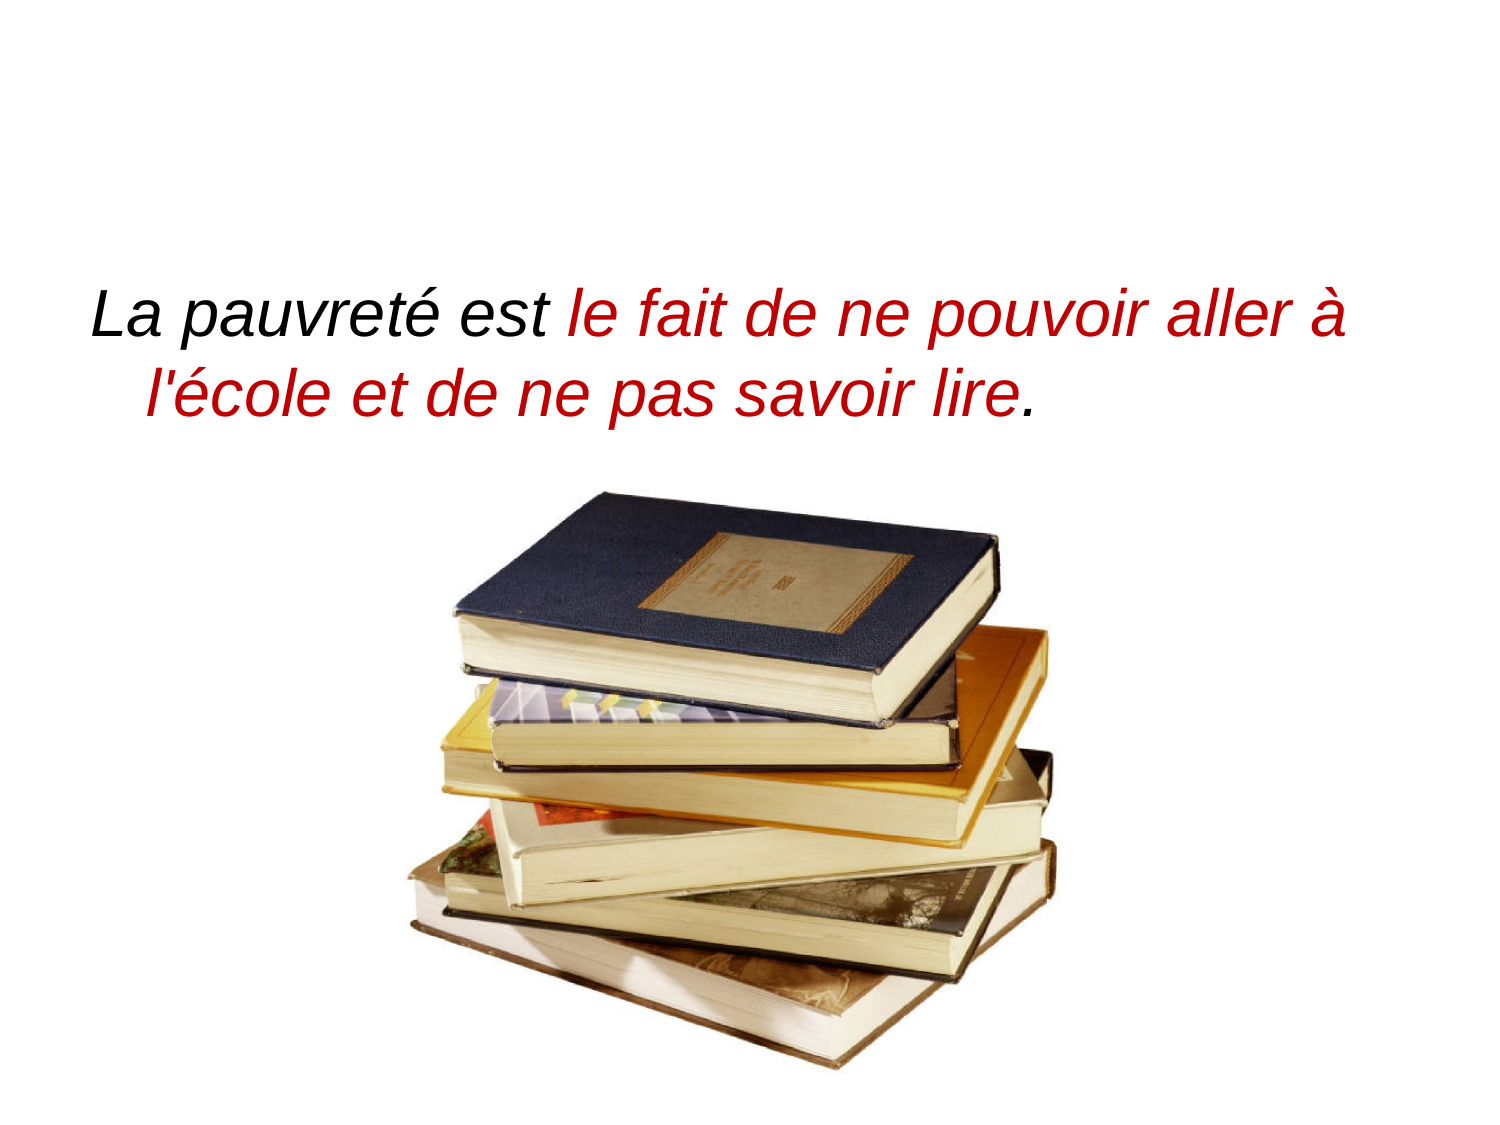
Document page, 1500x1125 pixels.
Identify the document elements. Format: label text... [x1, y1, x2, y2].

list La pauvreté est le fait de ne pouvoir aller à l'école et de ne pas savoir lire. [75, 262, 1425, 1005]
picture [395, 479, 1070, 1075]
